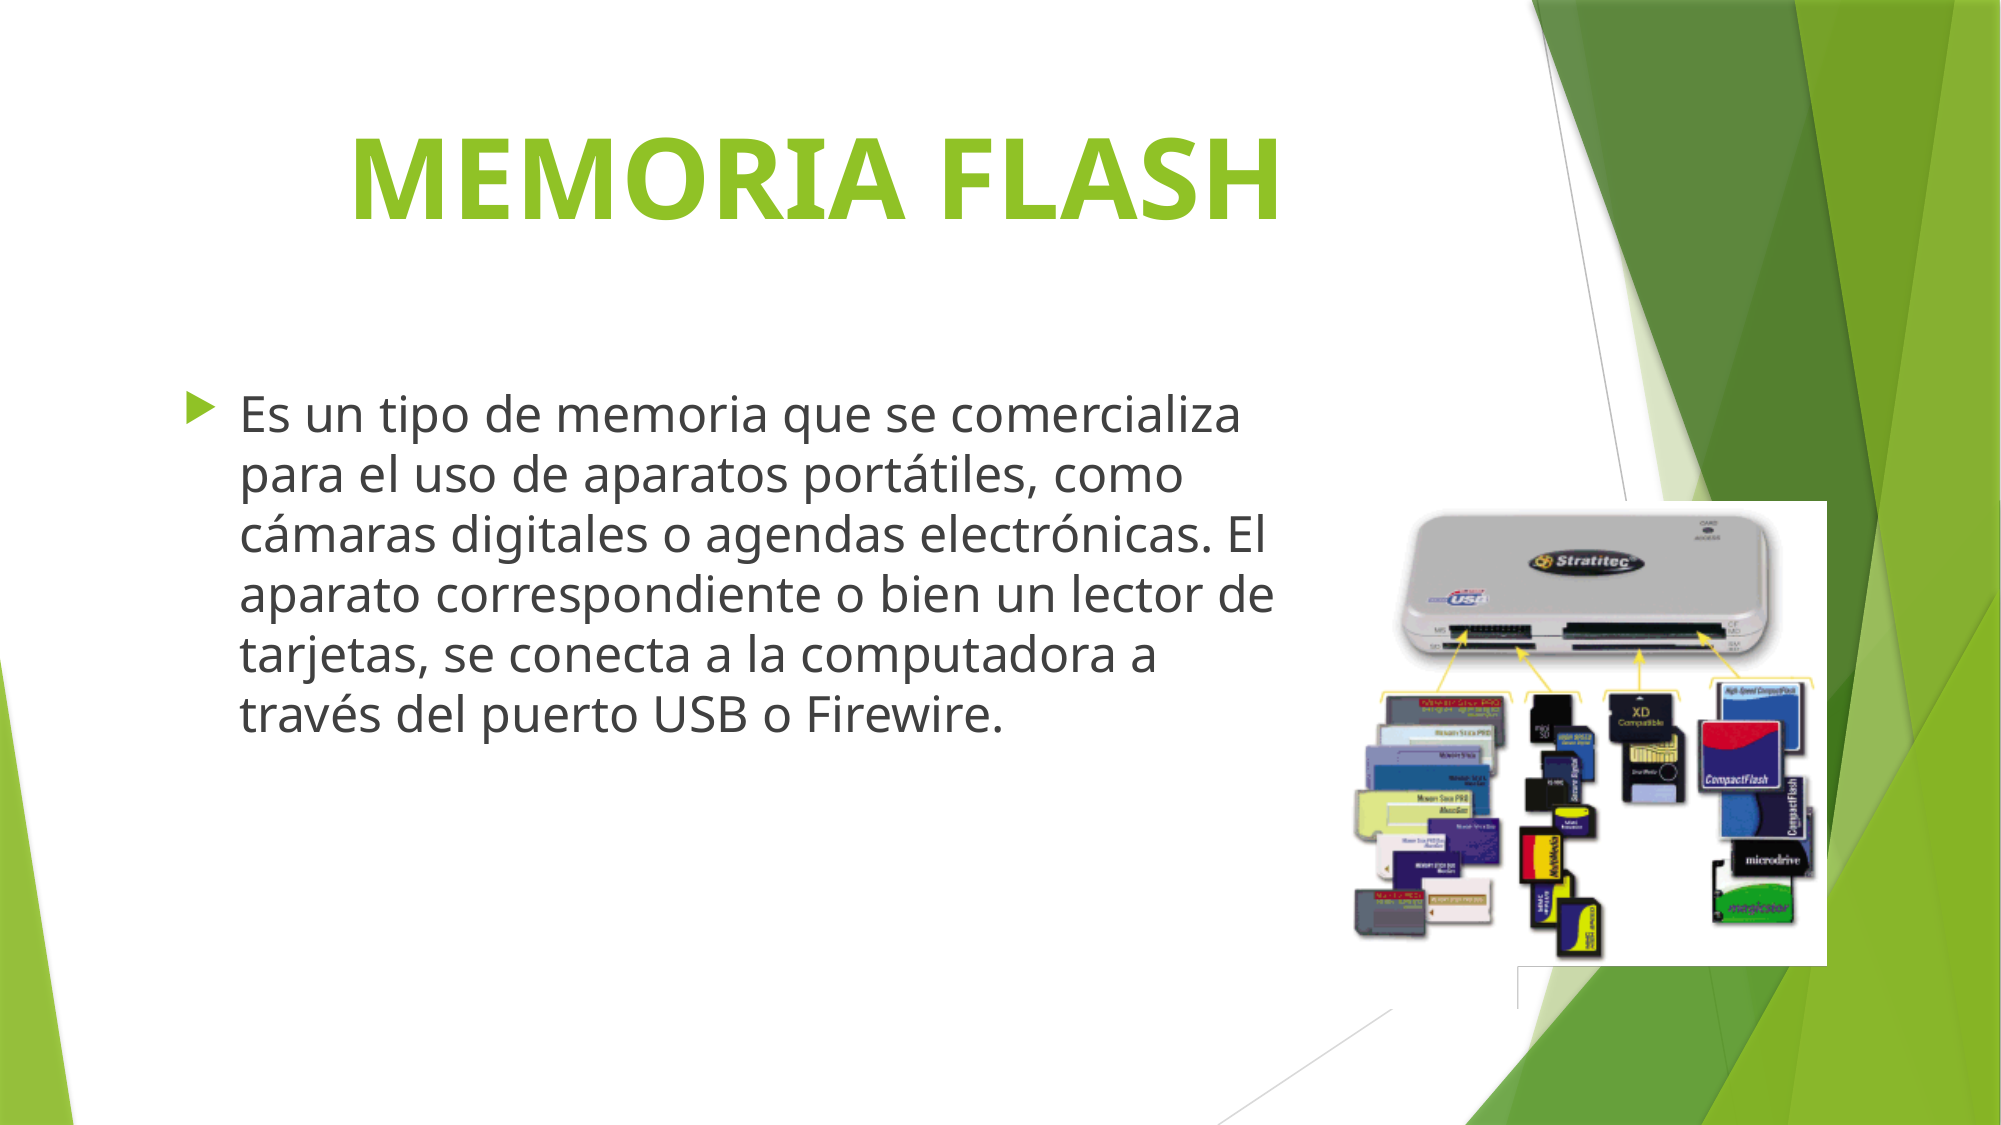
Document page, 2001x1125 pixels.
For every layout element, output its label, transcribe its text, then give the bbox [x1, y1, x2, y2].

picture [1341, 500, 1827, 1010]
list Es un tipo de memoria que se comercializa para el uso de aparatos portátiles, como cámaras digitales o agendas electrónicas. El aparato correspondiente o bien un lector de tarjetas, se conecta a la computadora a través del puerto USB o Firewire. [168, 375, 1300, 1082]
title MEMORIA FLASH [111, 99, 1522, 317]
